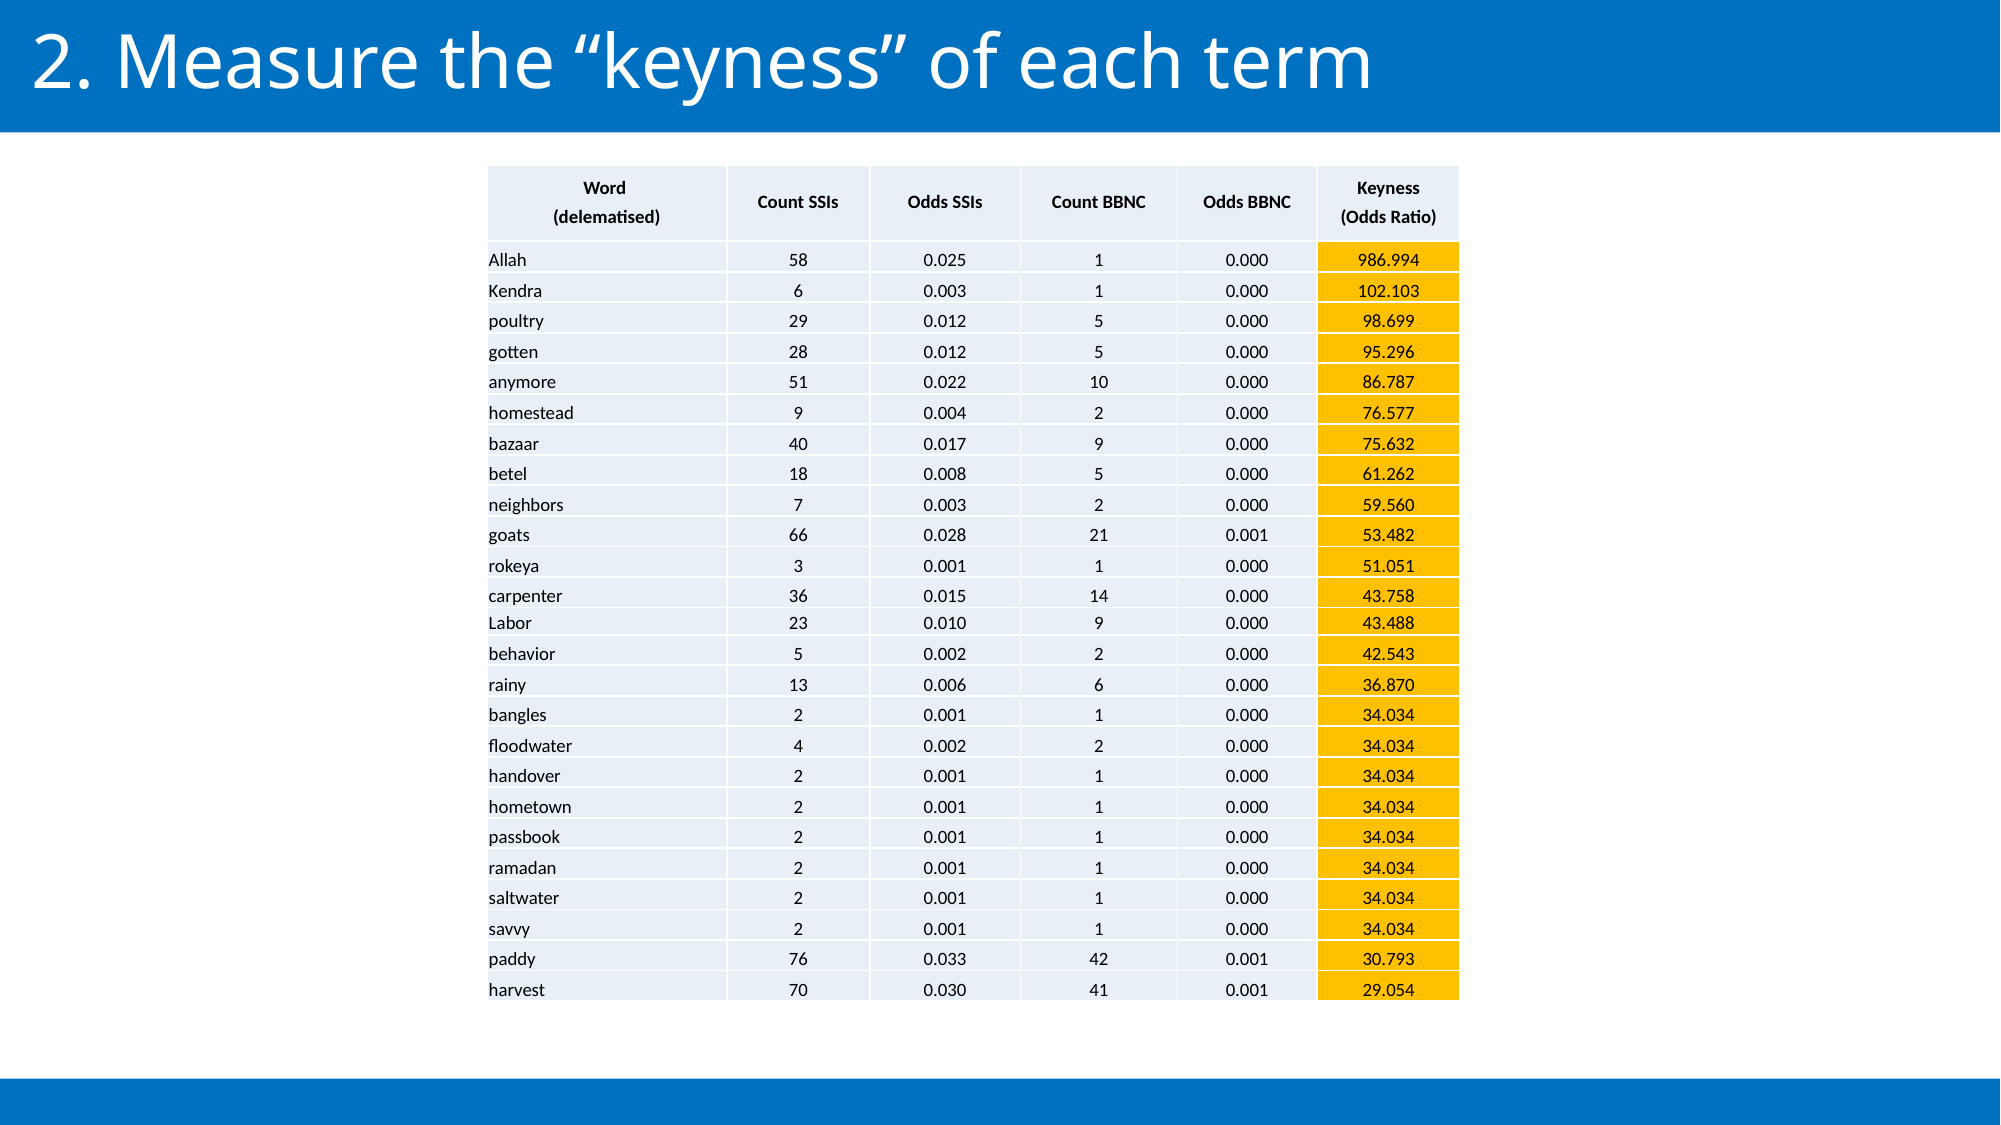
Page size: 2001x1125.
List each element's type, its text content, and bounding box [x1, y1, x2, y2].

table_header Count SSIs [728, 166, 869, 240]
table_cell 1 [1021, 849, 1177, 878]
table_cell 2 [728, 788, 869, 817]
table_cell 18 [728, 456, 869, 484]
table_cell 2 [1021, 486, 1177, 515]
table_cell 0.001 [871, 819, 1020, 847]
table_cell 7 [728, 486, 869, 515]
table_cell 4 [728, 727, 869, 756]
table_cell 1 [1021, 547, 1177, 576]
table_cell goats [488, 517, 726, 546]
table_cell 0.001 [871, 880, 1020, 909]
table_cell 53.482 [1318, 517, 1459, 546]
table_cell behavior [488, 636, 726, 664]
table_cell 34.034 [1318, 697, 1459, 725]
table_cell 0.030 [871, 971, 1020, 1000]
table_cell saltwater [488, 880, 726, 909]
table_cell hometown [488, 788, 726, 817]
table_cell 34.034 [1318, 849, 1459, 878]
table_cell 6 [728, 273, 869, 301]
table_header Word (delematised) [488, 166, 726, 240]
table_cell 61.262 [1318, 456, 1459, 484]
subtitle 2. Measure the “keyness” of each term [16, 16, 2000, 119]
table_cell 1 [1021, 880, 1177, 909]
table_cell rainy [488, 666, 726, 695]
table_cell 42.543 [1318, 636, 1459, 664]
table_cell 2 [728, 758, 869, 786]
table_cell 0.001 [871, 910, 1020, 939]
table_cell gotten [488, 334, 726, 362]
table_cell neighbors [488, 486, 726, 515]
table_cell 30.793 [1318, 941, 1459, 970]
table_cell 0.000 [1178, 636, 1316, 664]
table_cell 2 [728, 849, 869, 878]
table_cell 0.000 [1178, 273, 1316, 301]
table_cell 0.010 [871, 608, 1020, 634]
table_cell 51 [728, 364, 869, 393]
table_cell 23 [728, 608, 869, 634]
table_cell 1 [1021, 819, 1177, 847]
table_cell 5 [1021, 334, 1177, 362]
table_cell 2 [1021, 727, 1177, 756]
table_cell 29.054 [1318, 971, 1459, 1000]
table_cell 0.017 [871, 425, 1020, 454]
table_cell 0.000 [1178, 788, 1316, 817]
table_cell 0.001 [871, 547, 1020, 576]
table_cell betel [488, 456, 726, 484]
table_cell 34.034 [1318, 880, 1459, 909]
table_cell paddy [488, 941, 726, 970]
table_cell 66 [728, 517, 869, 546]
table_cell 36 [728, 578, 869, 607]
table_cell 0.000 [1178, 303, 1316, 332]
table_cell 0.000 [1178, 456, 1316, 484]
table_header Odds SSIs [871, 166, 1020, 240]
table_cell Labor [488, 608, 726, 634]
table_cell 43.758 [1318, 578, 1459, 607]
table_cell 0.002 [871, 727, 1020, 756]
table_header Keyness (Odds Ratio) [1318, 166, 1459, 240]
table_cell 36.870 [1318, 666, 1459, 695]
table_cell Kendra [488, 273, 726, 301]
table_cell 0.001 [871, 849, 1020, 878]
table_cell 29 [728, 303, 869, 332]
table_cell 42 [1021, 941, 1177, 970]
table_cell 0.000 [1178, 486, 1316, 515]
table_cell 0.028 [871, 517, 1020, 546]
table_cell 0.001 [1178, 517, 1316, 546]
table_cell 0.001 [1178, 941, 1316, 970]
table_cell 0.004 [871, 395, 1020, 423]
table_cell 0.000 [1178, 758, 1316, 786]
table_cell 34.034 [1318, 727, 1459, 756]
table_cell 1 [1021, 697, 1177, 725]
table_cell 3 [728, 547, 869, 576]
table_cell 76 [728, 941, 869, 970]
table_cell 58 [728, 242, 869, 271]
table_cell 2 [728, 880, 869, 909]
table_cell passbook [488, 819, 726, 847]
table_cell 0.000 [1178, 849, 1316, 878]
table_cell bazaar [488, 425, 726, 454]
table_cell 21 [1021, 517, 1177, 546]
table_cell poultry [488, 303, 726, 332]
table_cell 2 [728, 910, 869, 939]
table_cell 0.002 [871, 636, 1020, 664]
table_cell 0.001 [1178, 971, 1316, 1000]
table_cell 0.001 [871, 758, 1020, 786]
table_cell 86.787 [1318, 364, 1459, 393]
table_cell 0.000 [1178, 364, 1316, 393]
table_cell anymore [488, 364, 726, 393]
table_cell 0.025 [871, 242, 1020, 271]
table_cell 0.000 [1178, 425, 1316, 454]
table_cell 0.000 [1178, 727, 1316, 756]
table_cell 0.000 [1178, 242, 1316, 271]
table_cell 10 [1021, 364, 1177, 393]
table_cell 34.034 [1318, 758, 1459, 786]
table_cell 1 [1021, 758, 1177, 786]
table_cell 2 [1021, 636, 1177, 664]
table_cell 0.003 [871, 486, 1020, 515]
table_cell 0.006 [871, 666, 1020, 695]
table_cell 75.632 [1318, 425, 1459, 454]
table_cell 51.051 [1318, 547, 1459, 576]
table_cell 28 [728, 334, 869, 362]
table_cell 1 [1021, 788, 1177, 817]
table_cell 0.008 [871, 456, 1020, 484]
table_cell 0.000 [1178, 819, 1316, 847]
table_cell 98.699 [1318, 303, 1459, 332]
table_cell 0.012 [871, 334, 1020, 362]
table_cell ramadan [488, 849, 726, 878]
table_cell 5 [728, 636, 869, 664]
table_header Odds BBNC [1178, 166, 1316, 240]
table_cell 13 [728, 666, 869, 695]
table_cell harvest [488, 971, 726, 1000]
text_box [0, 1078, 2000, 1125]
table_cell 14 [1021, 578, 1177, 607]
table_cell 0.022 [871, 364, 1020, 393]
table_cell 0.000 [1178, 608, 1316, 634]
table_cell homestead [488, 395, 726, 423]
table_cell 0.012 [871, 303, 1020, 332]
table_cell handover [488, 758, 726, 786]
table_cell 95.296 [1318, 334, 1459, 362]
table_cell 0.000 [1178, 697, 1316, 725]
table_cell 5 [1021, 456, 1177, 484]
table_cell 0.033 [871, 941, 1020, 970]
table_cell 59.560 [1318, 486, 1459, 515]
table_cell 102.103 [1318, 273, 1459, 301]
table_cell 2 [728, 697, 869, 725]
table_cell 34.034 [1318, 910, 1459, 939]
text_box [0, 0, 2000, 133]
table_cell 1 [1021, 242, 1177, 271]
table_cell bangles [488, 697, 726, 725]
table_cell 34.034 [1318, 819, 1459, 847]
table_cell 0.000 [1178, 880, 1316, 909]
table_cell 34.034 [1318, 788, 1459, 817]
table_cell 0.000 [1178, 666, 1316, 695]
table_cell 2 [1021, 395, 1177, 423]
table_cell 41 [1021, 971, 1177, 1000]
table_cell 6 [1021, 666, 1177, 695]
table_cell 0.000 [1178, 334, 1316, 362]
table_cell 0.000 [1178, 910, 1316, 939]
table_cell 9 [728, 395, 869, 423]
table_cell 43.488 [1318, 608, 1459, 634]
table_header Count BBNC [1021, 166, 1177, 240]
table_cell 40 [728, 425, 869, 454]
table_cell 9 [1021, 425, 1177, 454]
table_cell 70 [728, 971, 869, 1000]
table_cell 5 [1021, 303, 1177, 332]
table_cell 0.001 [871, 788, 1020, 817]
table_cell 0.000 [1178, 578, 1316, 607]
table_cell 0.001 [871, 697, 1020, 725]
table_cell 0.000 [1178, 395, 1316, 423]
table_cell 1 [1021, 273, 1177, 301]
table_cell 76.577 [1318, 395, 1459, 423]
table_cell savvy [488, 910, 726, 939]
table_cell 2 [728, 819, 869, 847]
table_cell 1 [1021, 910, 1177, 939]
table_cell Allah [488, 242, 726, 271]
table_cell 0.015 [871, 578, 1020, 607]
table_cell 9 [1021, 608, 1177, 634]
table_cell rokeya [488, 547, 726, 576]
table_cell floodwater [488, 727, 726, 756]
table_cell 986.994 [1318, 242, 1459, 271]
table_cell 0.003 [871, 273, 1020, 301]
table_cell 0.000 [1178, 547, 1316, 576]
table_cell carpenter [488, 578, 726, 607]
